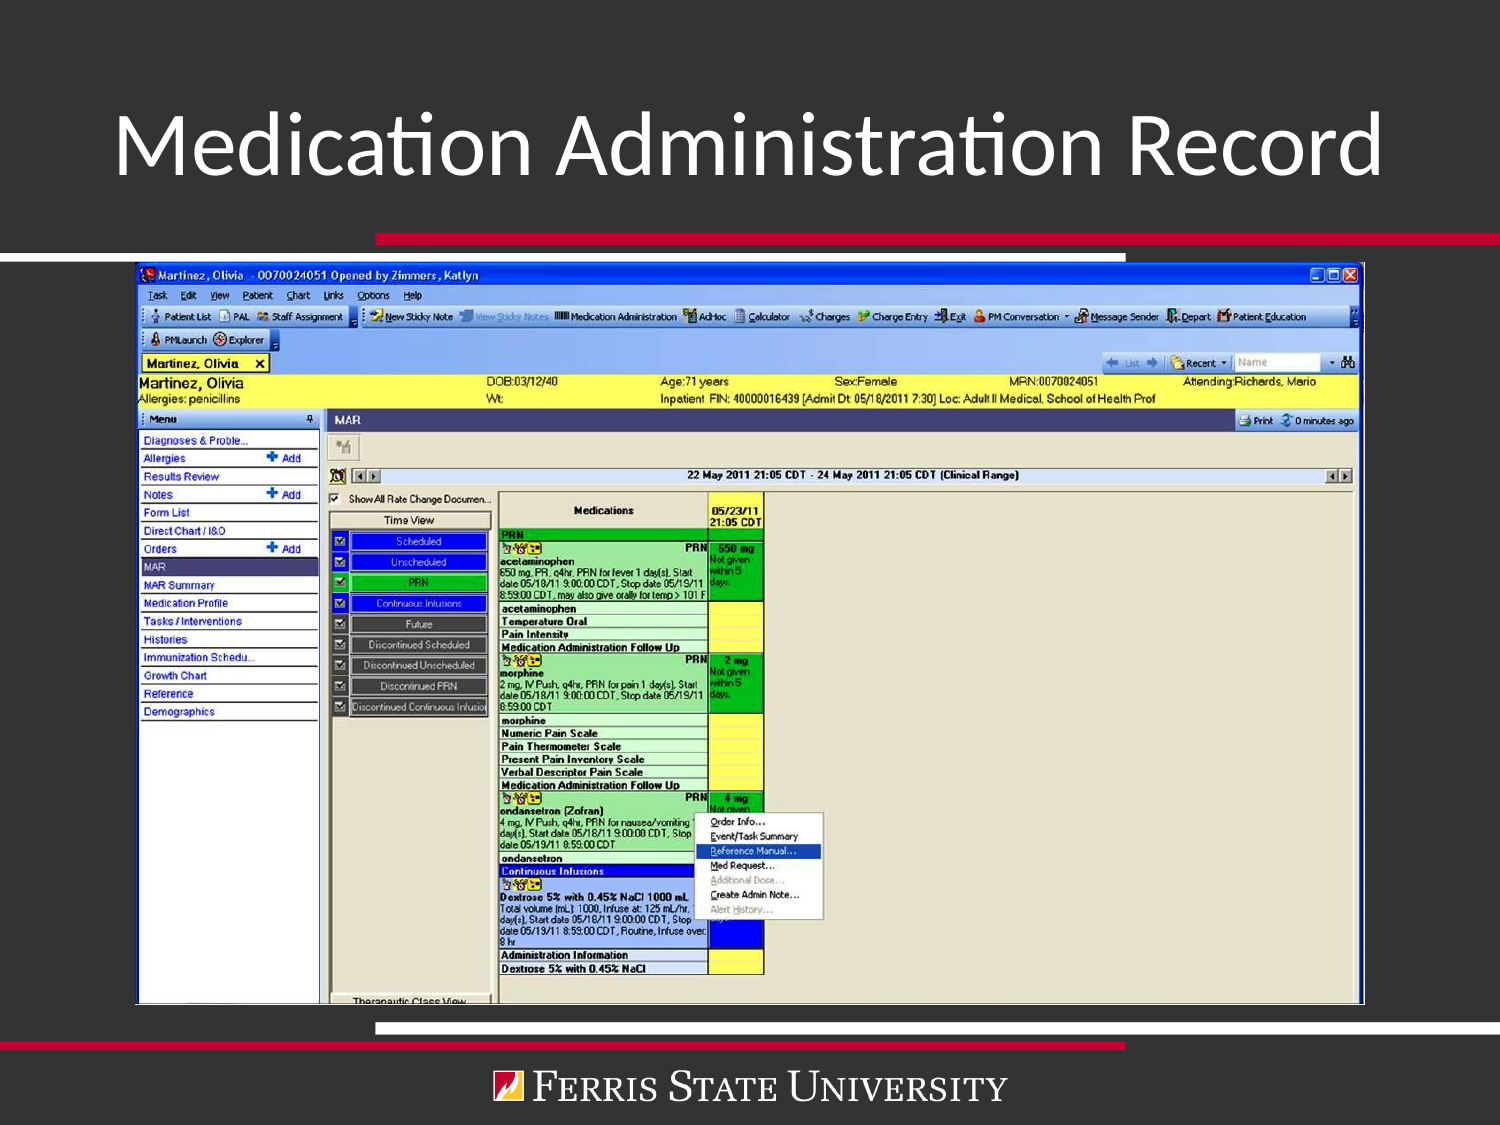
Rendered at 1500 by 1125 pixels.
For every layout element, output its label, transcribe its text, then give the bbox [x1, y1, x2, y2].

picture [0, 0, 1500, 1125]
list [135, 262, 1365, 1006]
title Medication Administration Record [75, 45, 1425, 233]
